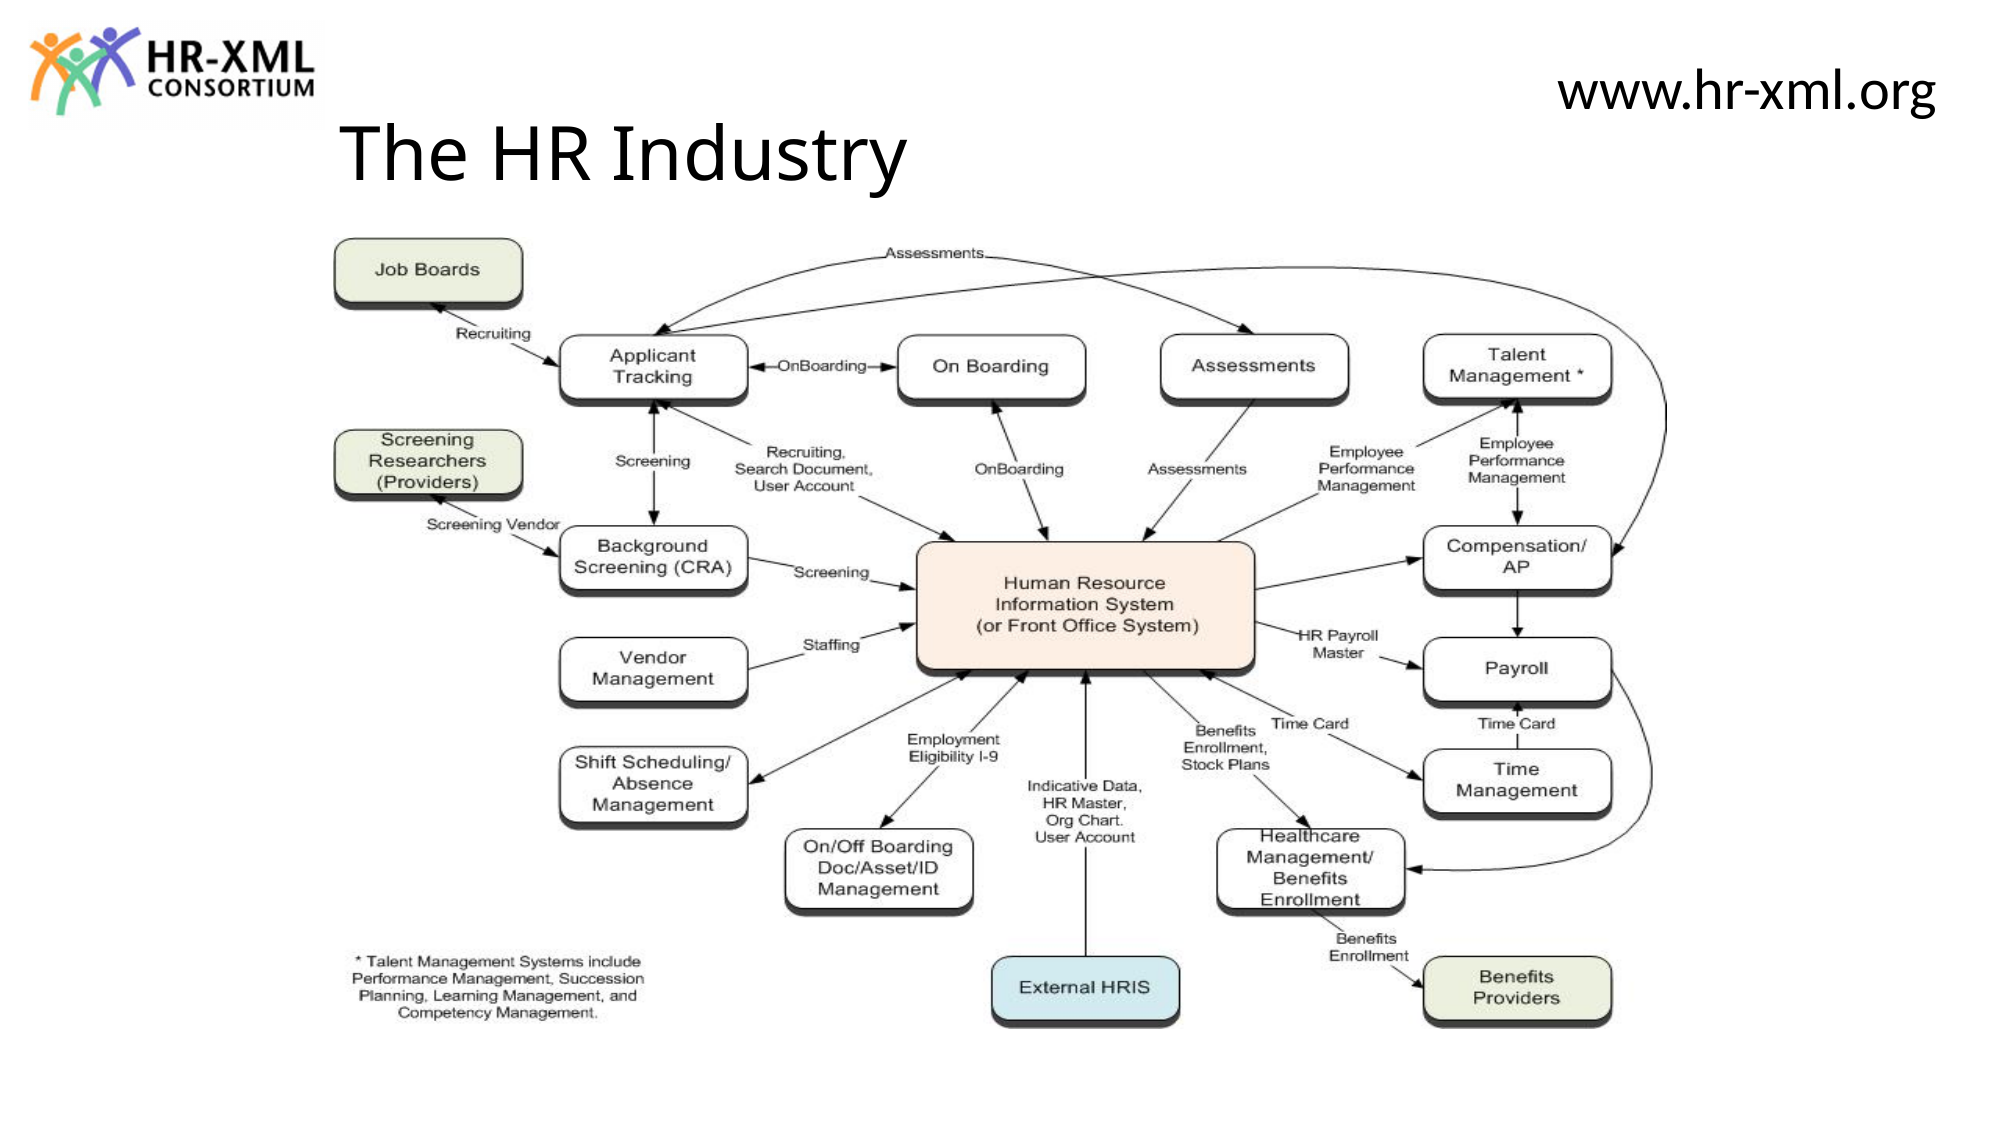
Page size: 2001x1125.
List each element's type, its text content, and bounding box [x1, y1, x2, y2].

text_box www.hr-xml.org [1543, 43, 1953, 129]
picture [333, 237, 1667, 1029]
title The HR Industry [324, 75, 1675, 238]
picture [28, 20, 325, 130]
